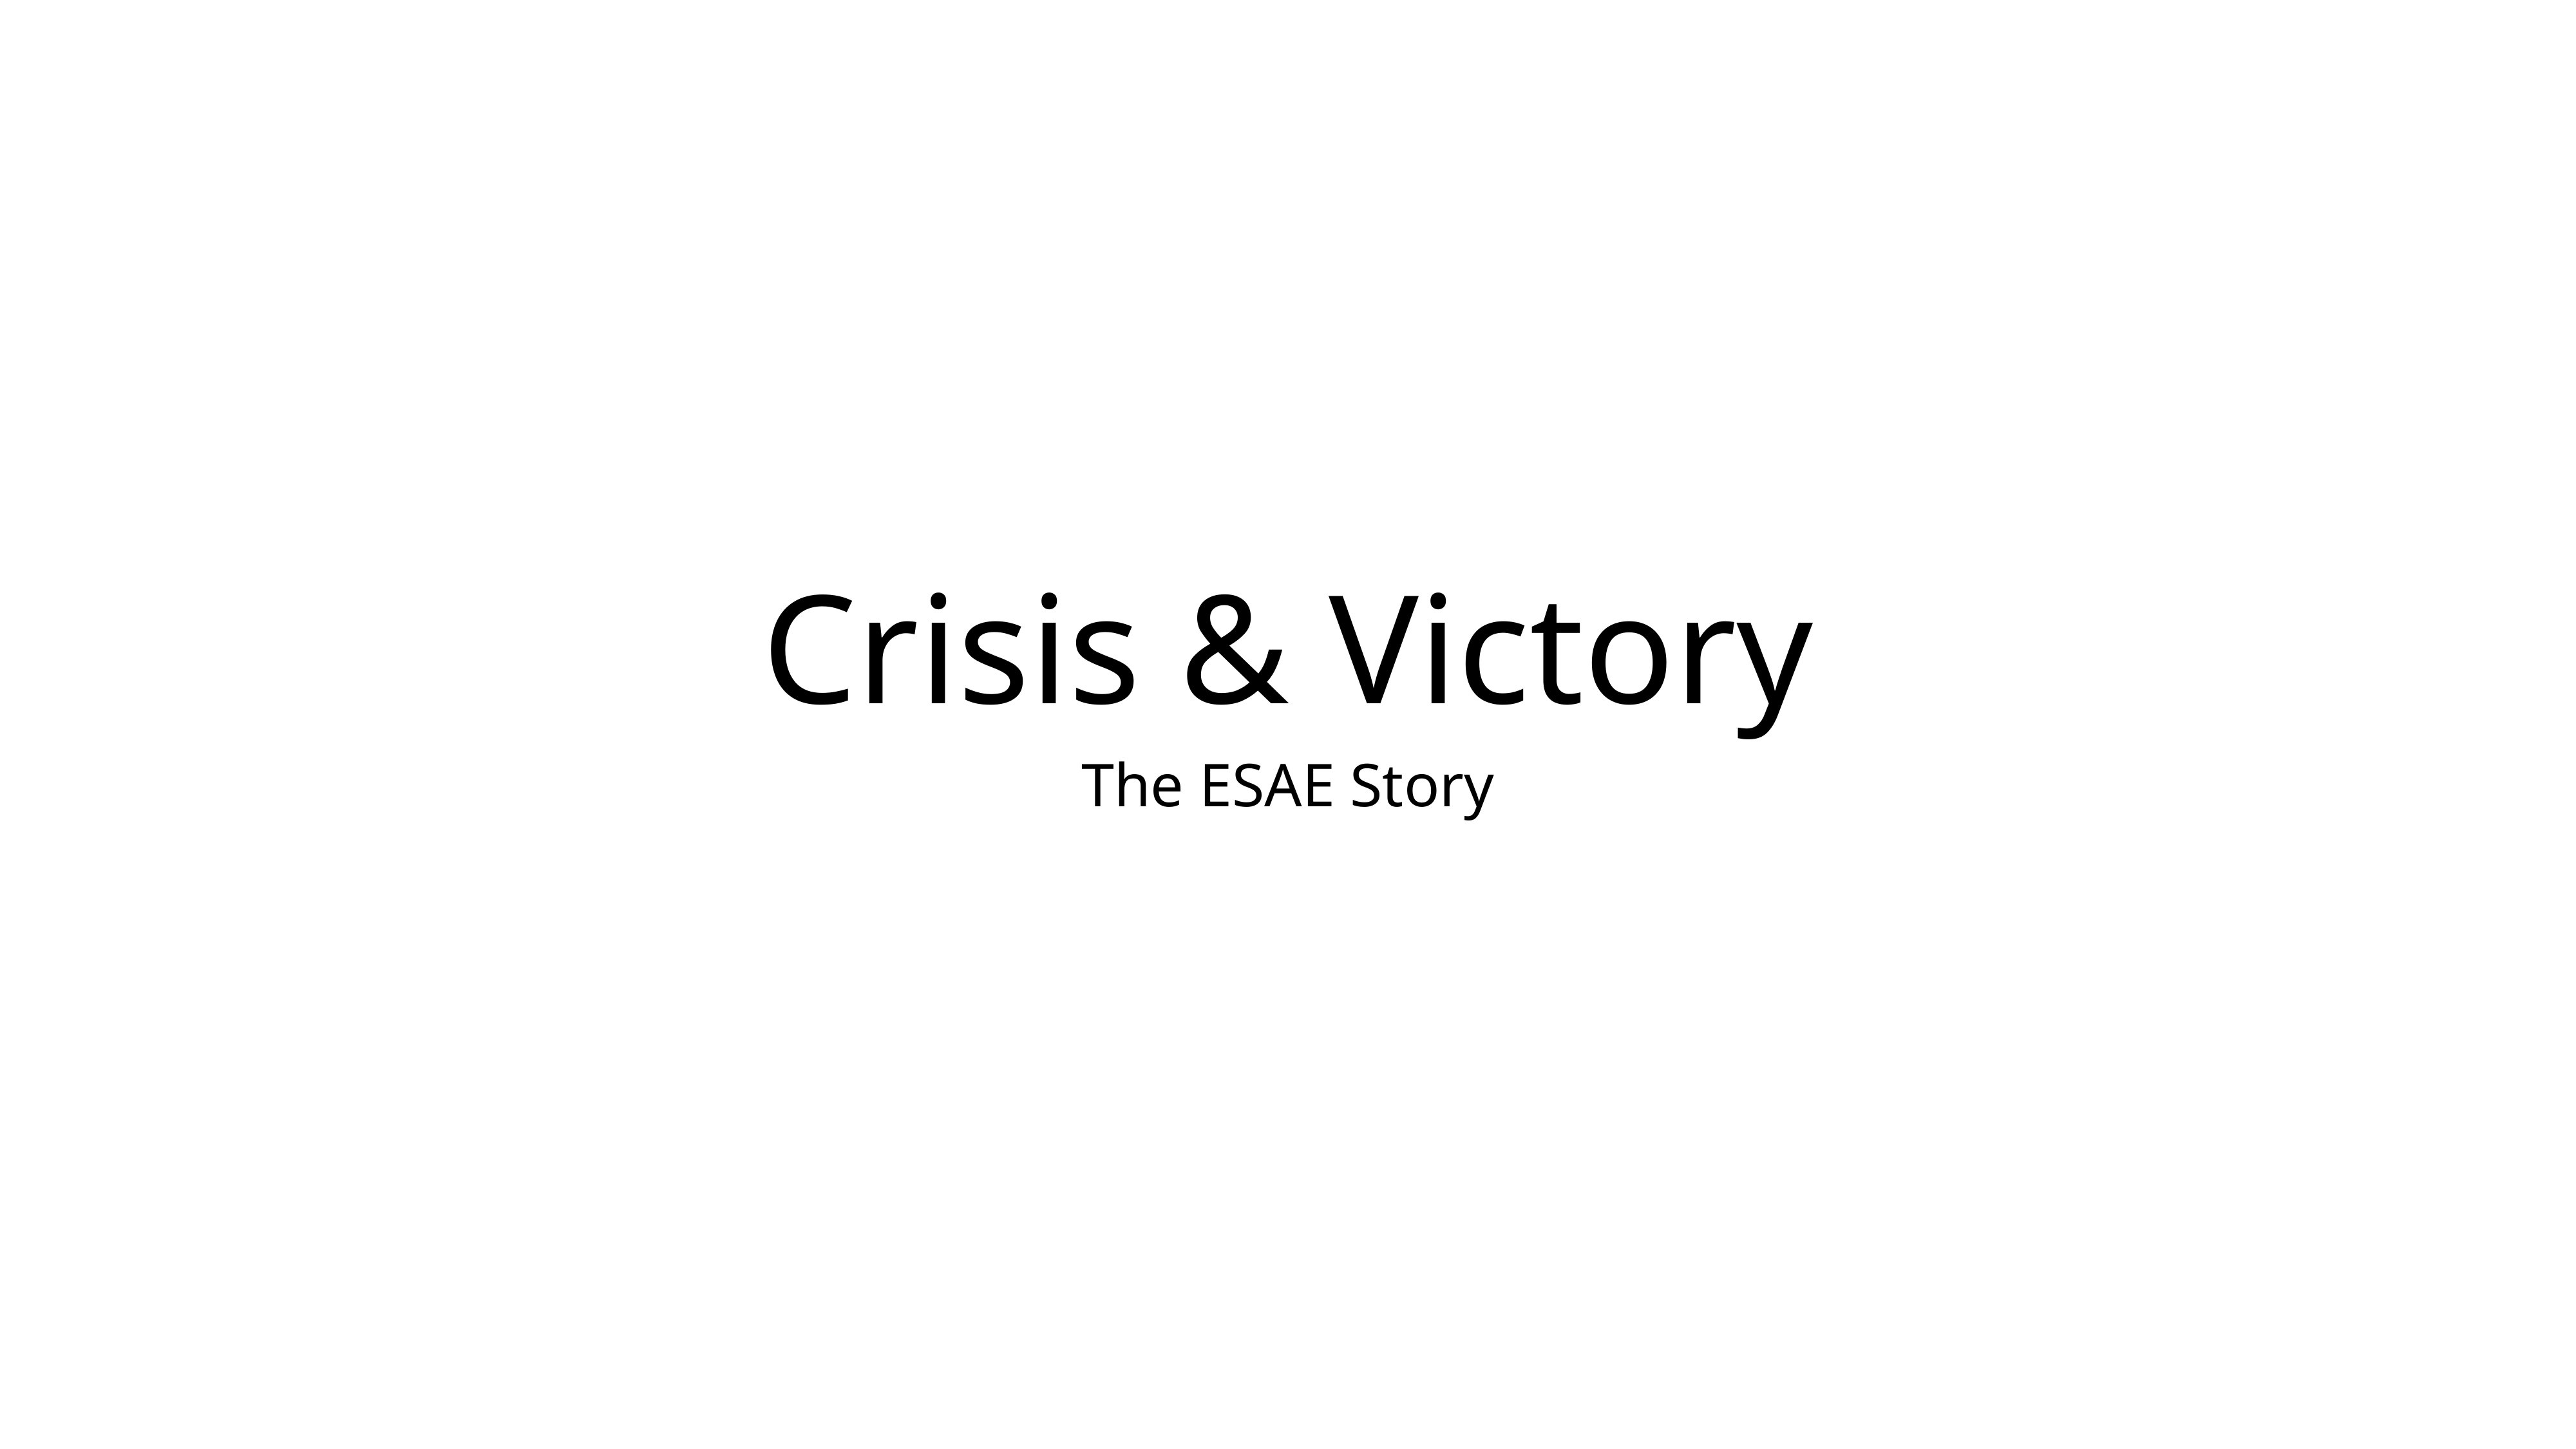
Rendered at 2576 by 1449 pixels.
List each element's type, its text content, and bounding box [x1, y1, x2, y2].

list The ESAE Story [187, 746, 2389, 916]
title Crisis & Victory [187, 242, 2389, 735]
